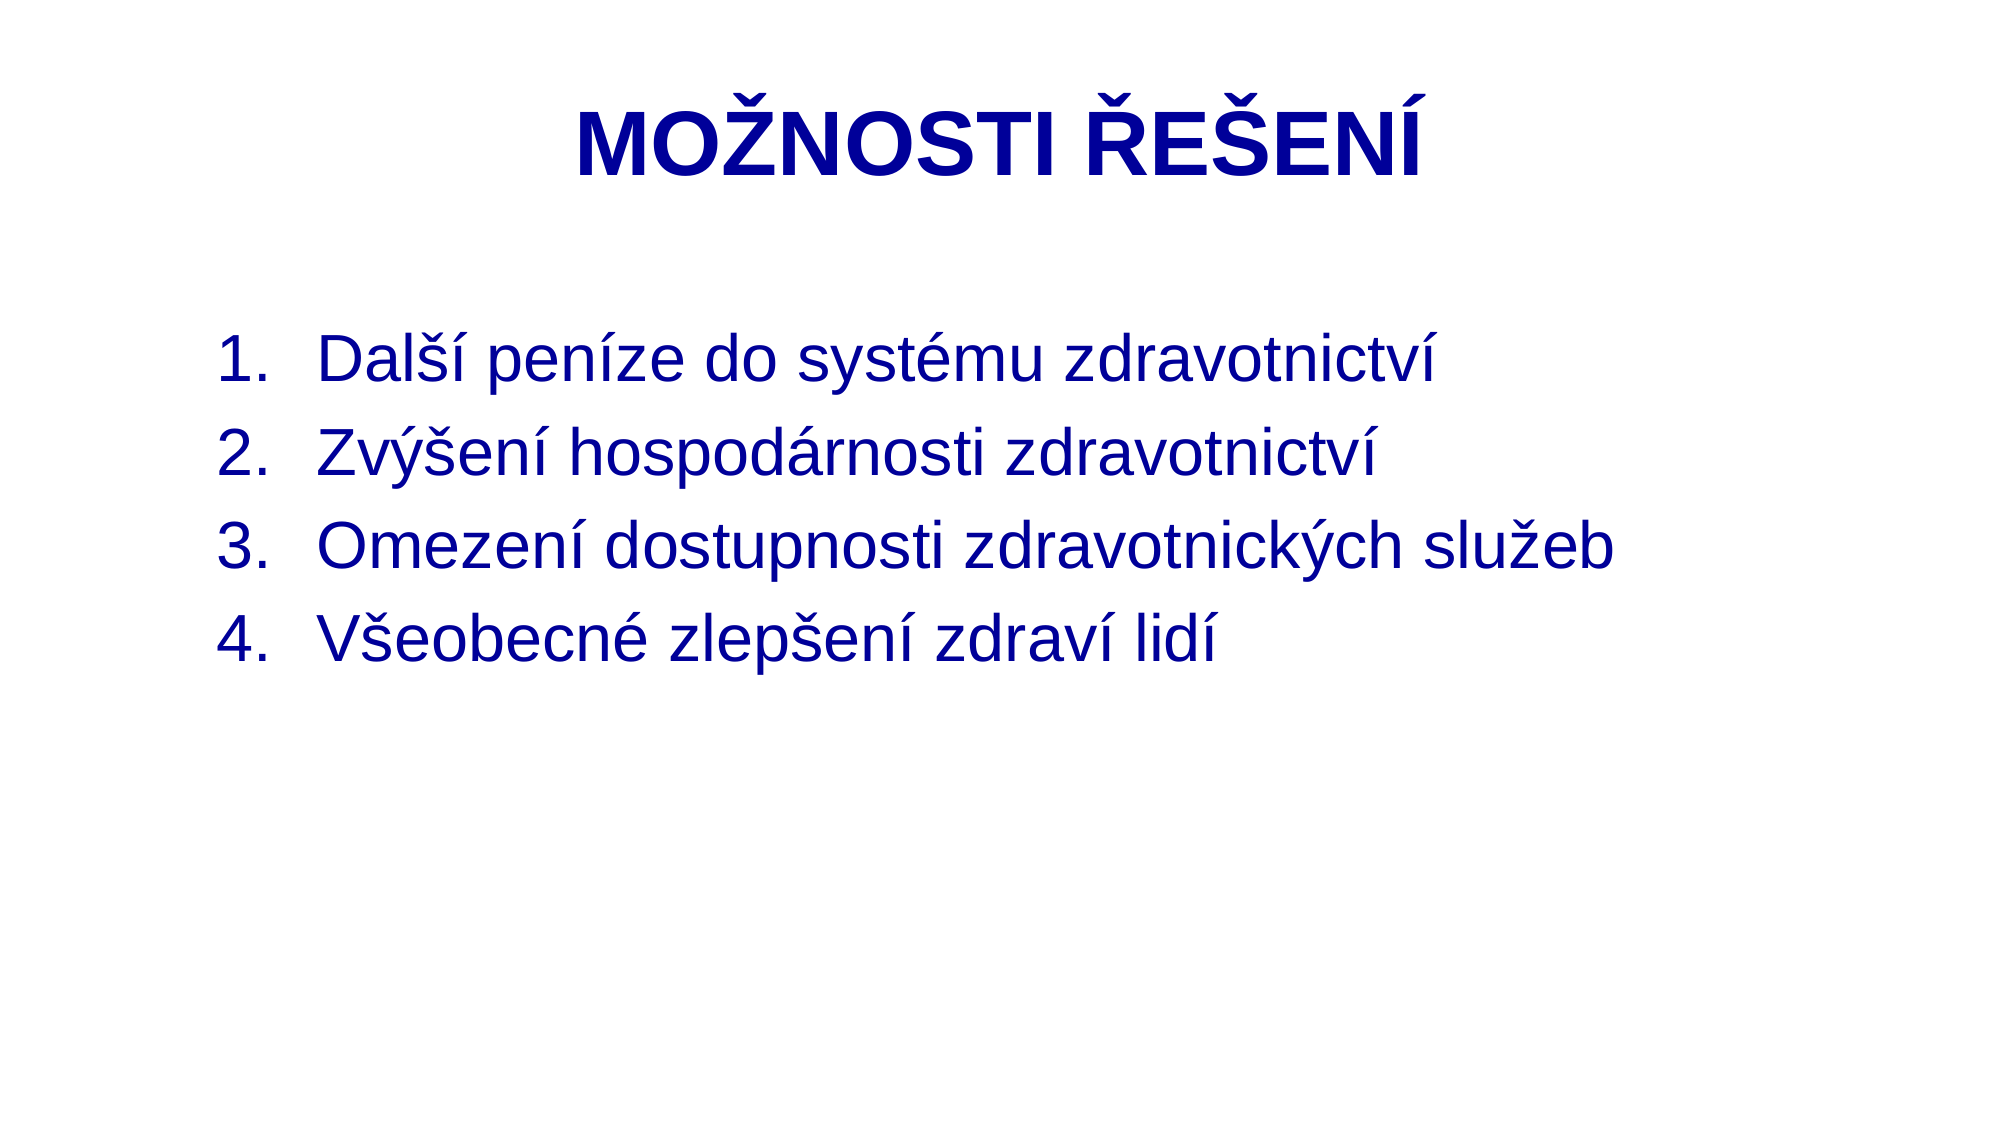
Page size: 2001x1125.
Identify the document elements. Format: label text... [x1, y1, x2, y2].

title MOŽNOSTI ŘEŠENÍ [99, 45, 1900, 233]
list Další peníze do systému zdravotnictví Zvýšení hospodárnosti zdravotnictví Omezení dostupnosti zdravotnických služeb Všeobecné zlepšení zdraví lidí [201, 307, 1814, 1051]
